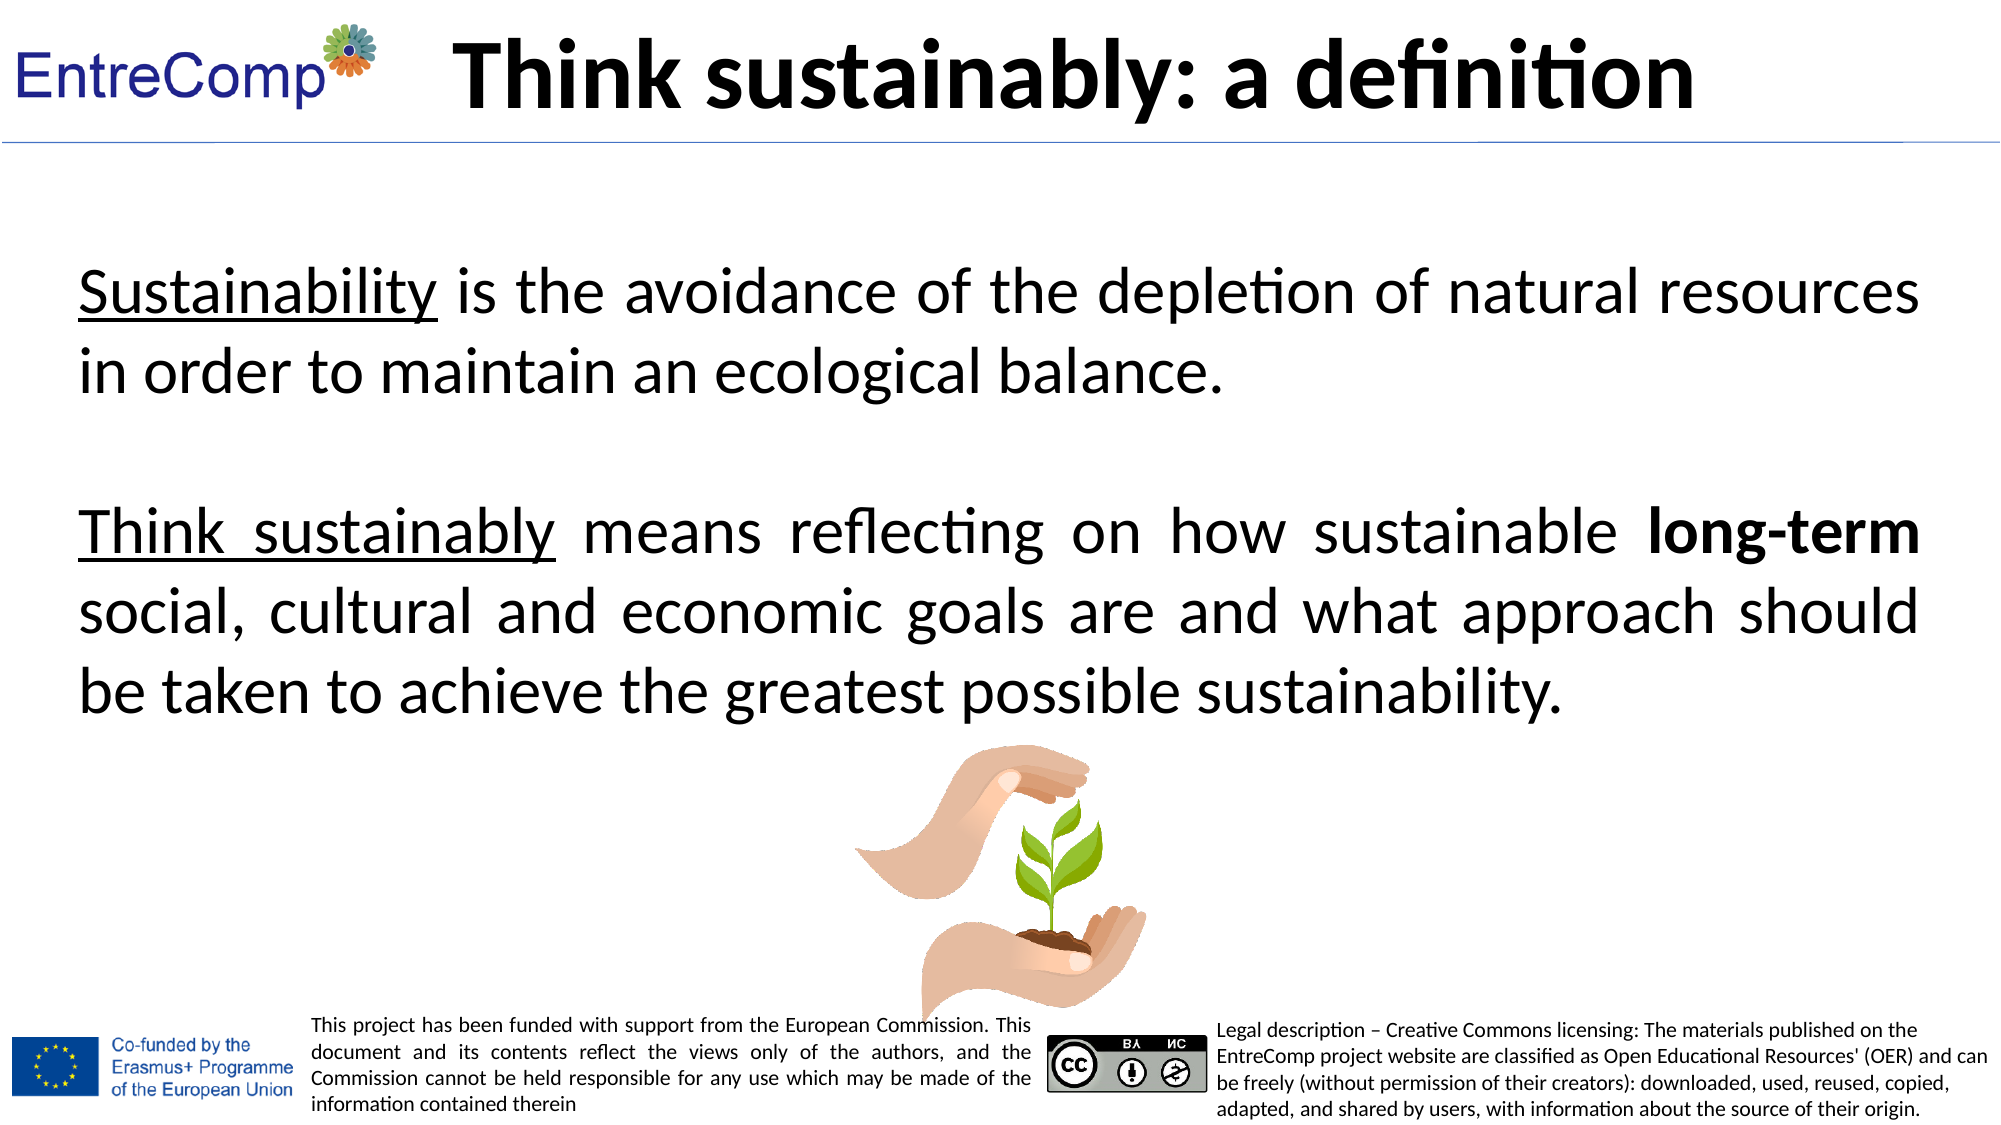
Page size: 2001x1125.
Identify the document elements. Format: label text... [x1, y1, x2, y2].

text_box This project has been funded with support from the European Commission. This document and its contents reflect the views only of the authors, and the Commission cannot be held responsible for any use which may be made of the information contained therein​ [296, 1003, 1048, 1124]
picture [843, 727, 1208, 1093]
picture [11, 1033, 300, 1100]
text_box Legal description – Creative Commons licensing: The materials published on the EntreComp project website are classified as Open Educational Resources' (OER) and can be freely (without permission of their creators): downloaded, used, reused, copied, adapted, and shared by users, with information about the source of their origin. [1201, 1008, 2000, 1125]
text_box Sustainability is the avoidance of the depletion of natural resources in order to maintain an ecological balance. Think sustainably means reflecting on how sustainable long-term social, cultural and economic goals are and what approach should be taken to achieve the greatest possible sustainability. [63, 239, 1937, 734]
text_box Think sustainably: a definition [438, 1, 1966, 137]
picture [11, 18, 381, 122]
